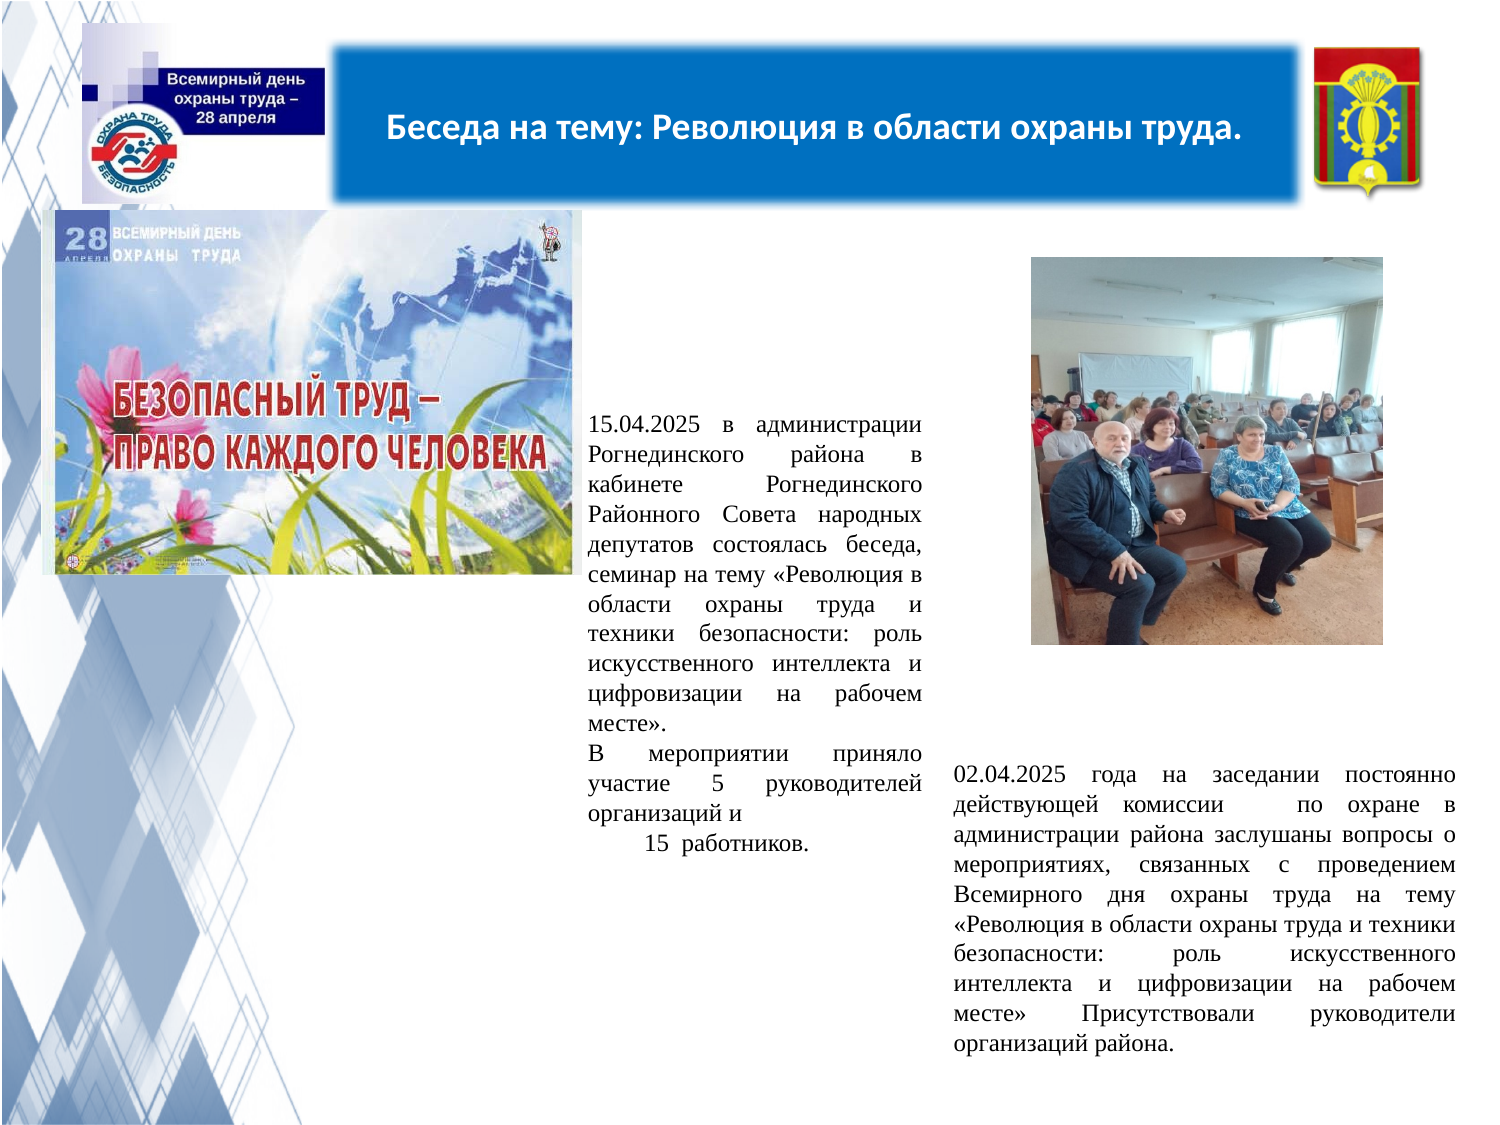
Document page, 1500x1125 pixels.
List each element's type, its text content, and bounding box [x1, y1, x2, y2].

picture [81, 23, 325, 205]
picture [1031, 257, 1384, 645]
text_box Беседа на тему: Революция в области охраны труда. [339, 52, 1292, 198]
text_box 02.04.2025 года на заседании постоянно действующей комиссии по охране в администрации района заслушаны вопросы о мероприятиях, связанных с проведением Всемирного дня охраны труда на тему «Революция в области охраны труда и техники безопасности: роль искусственного интеллекта и цифровизации на рабочем месте» Присутствовали руководители организаций района. [938, 749, 1472, 1065]
text_box 15.04.2025 в администрации Рогнединского района в кабинете Рогнединского Районного Совета народных депутатов состоялась беседа, семинар на тему «Революция в области охраны труда и техники безопасности: роль искусственного интеллекта и цифровизации на рабочем месте». В мероприятии приняло участие 5 руководителей организаций и 15 работников. [573, 399, 938, 864]
picture [0, 210, 714, 713]
picture [1312, 46, 1427, 205]
